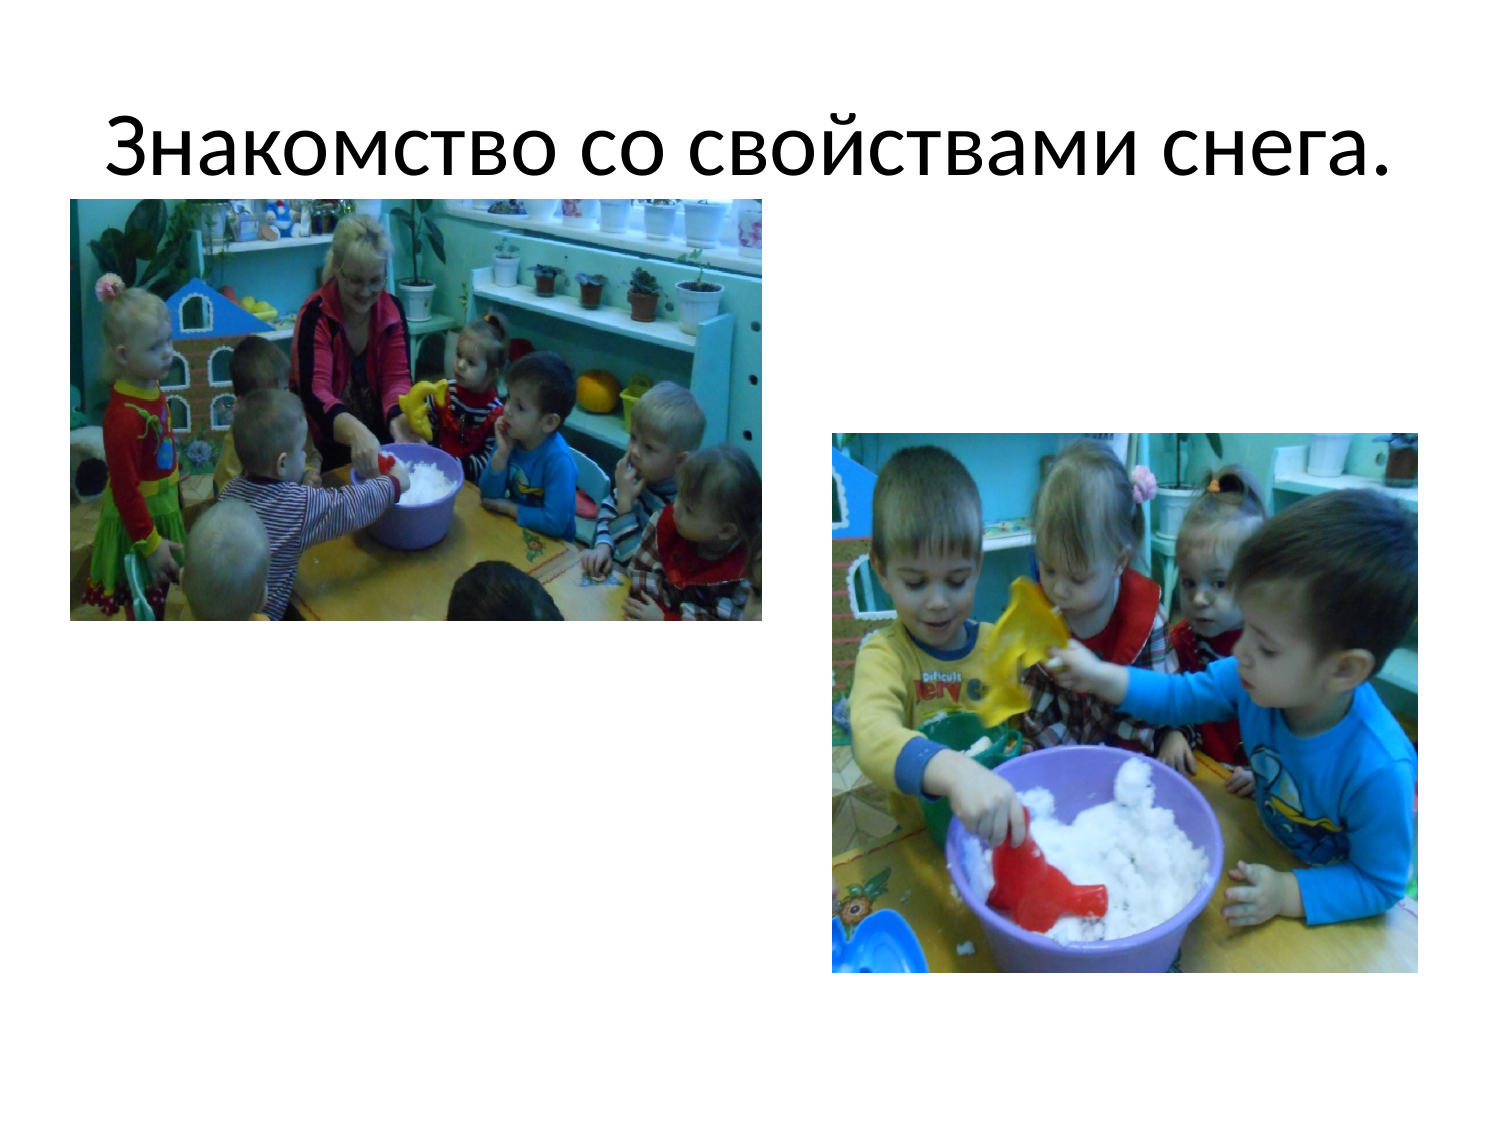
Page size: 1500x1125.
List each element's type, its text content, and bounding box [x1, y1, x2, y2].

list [70, 198, 762, 622]
picture [831, 433, 1419, 973]
title Знакомство со свойствами снега. [75, 45, 1425, 233]
